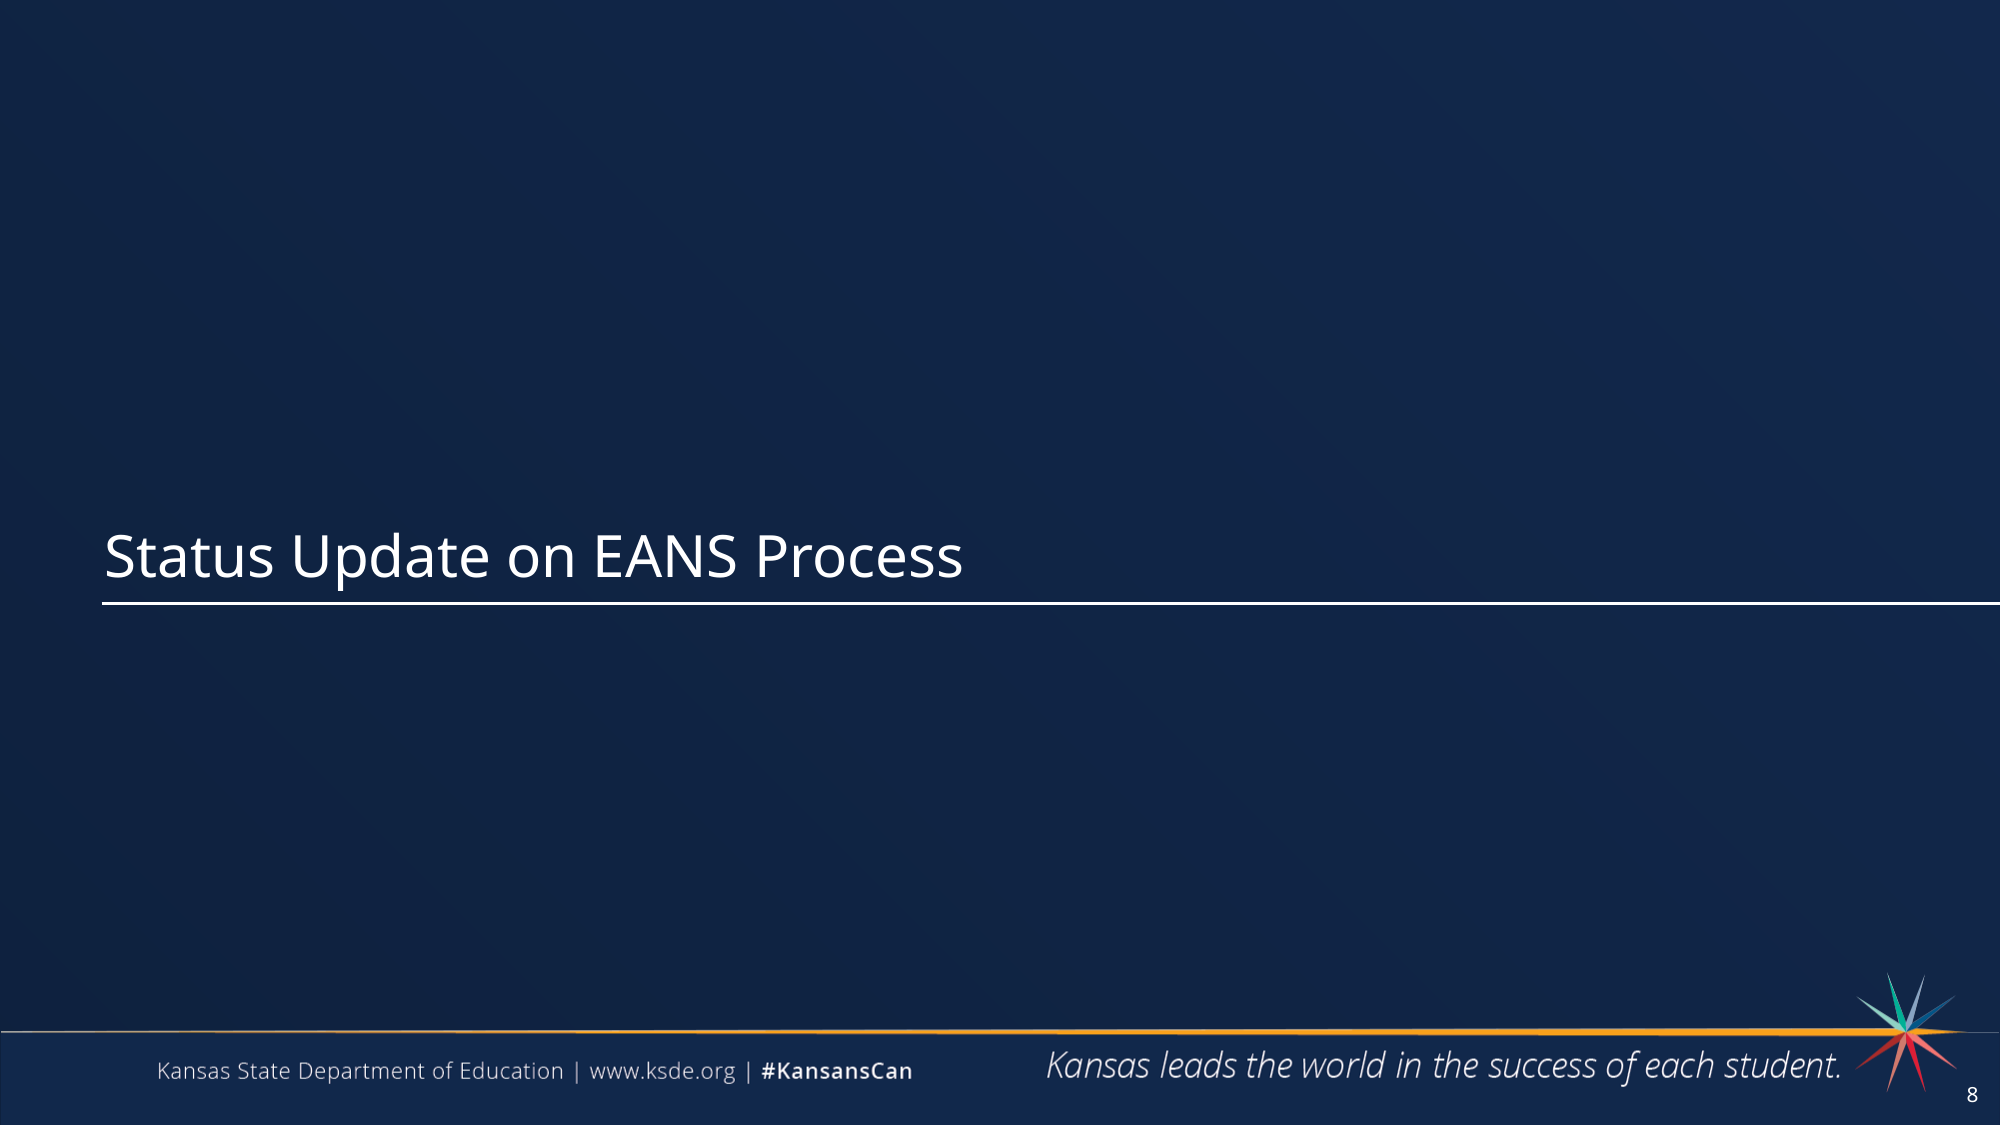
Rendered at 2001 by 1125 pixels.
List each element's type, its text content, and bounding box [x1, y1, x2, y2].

text_box Status Update on EANS Process [104, 498, 1522, 589]
picture [0, 972, 2000, 1125]
